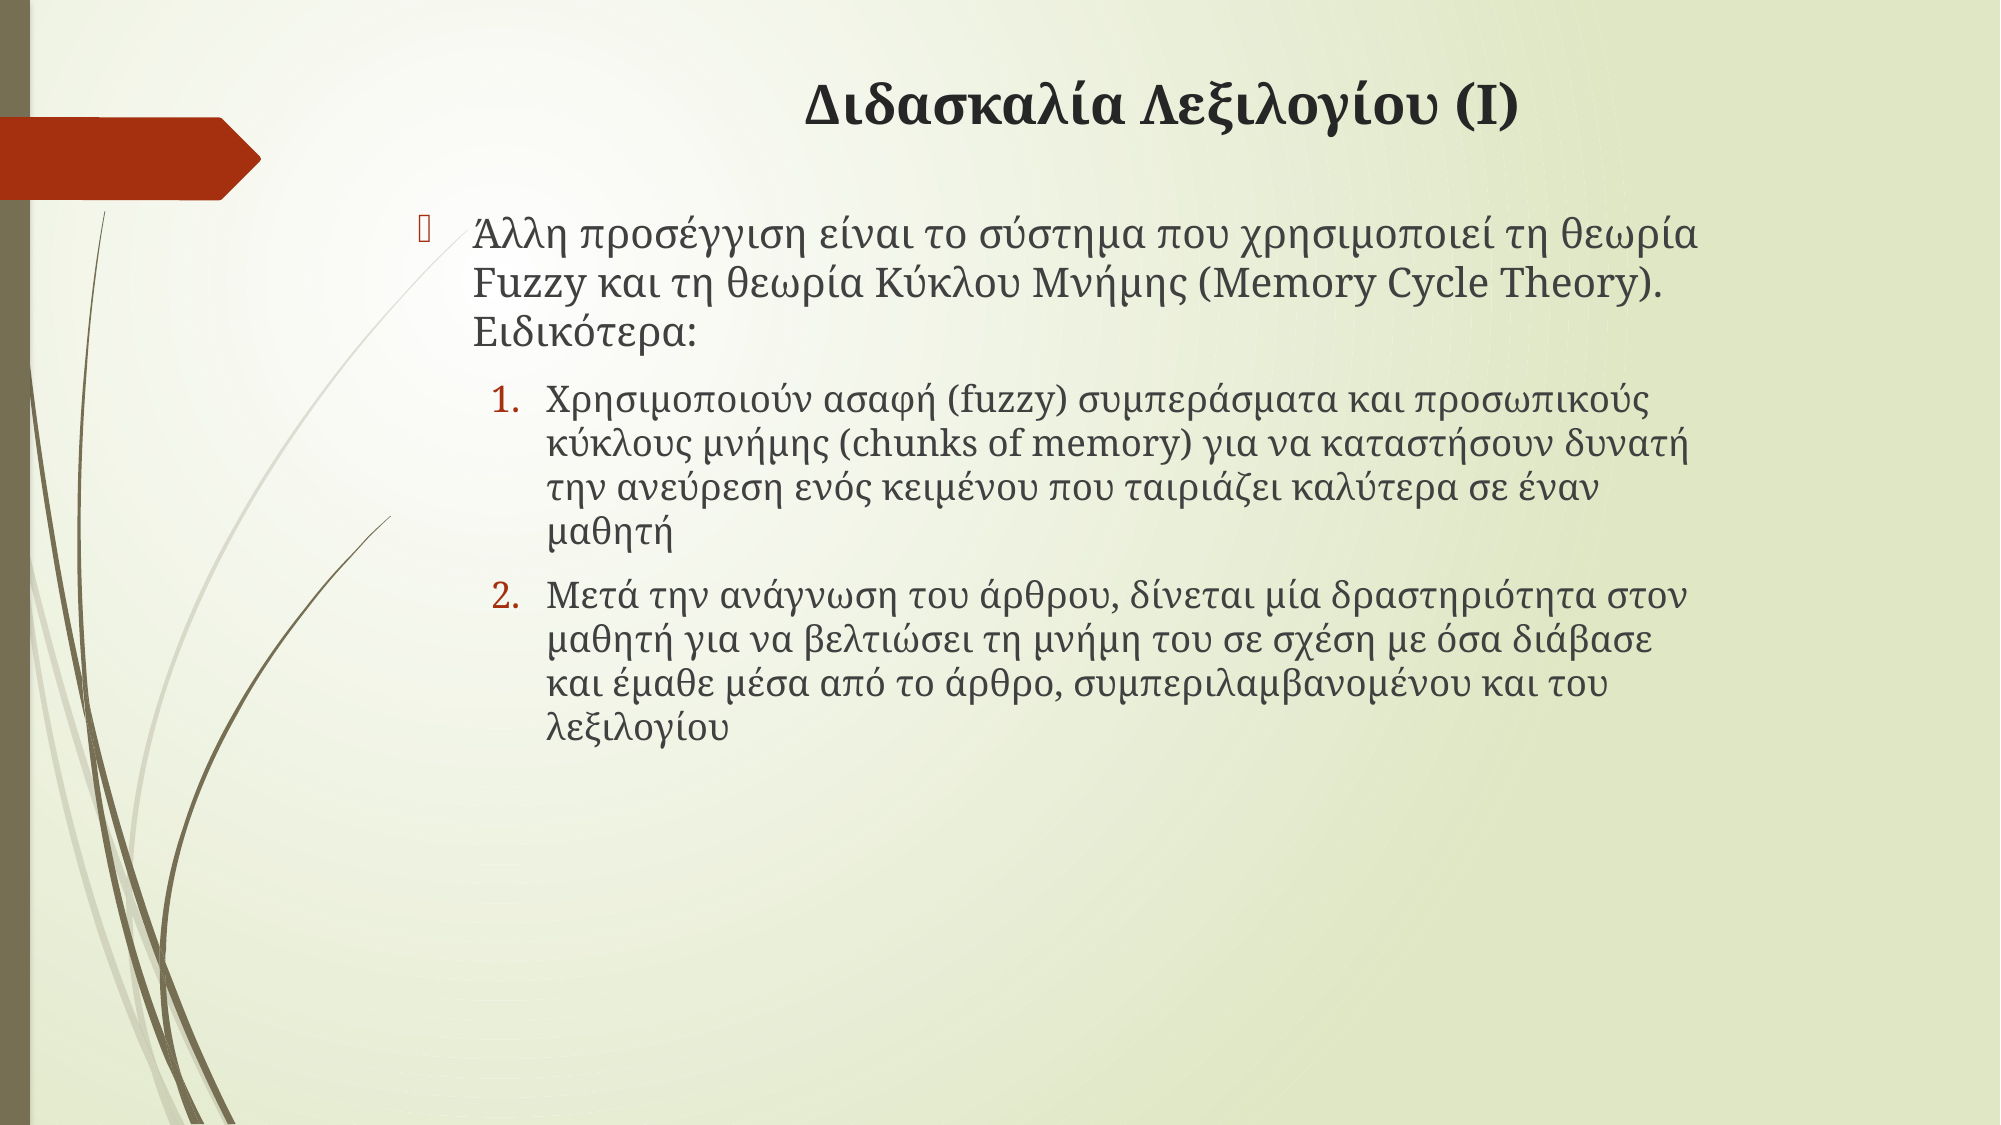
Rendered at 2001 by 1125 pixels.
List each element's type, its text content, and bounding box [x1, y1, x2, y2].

list Άλλη προσέγγιση είναι το σύστημα που χρησιμοποιεί τη θεωρία Fuzzy και τη θεωρία Κύκλου Μνήμης (Memory Cycle Theory). Ειδικότερα: Χρησιμοποιούν ασαφή (fuzzy) συμπεράσματα και προσωπικούς κύκλους μνήμης (chunks of memory) για να καταστήσουν δυνατή την ανεύρεση ενός κειμένου που ταιριάζει καλύτερα σε έναν μαθητή Μετά την ανάγνωση του άρθρου, δίνεται μία δραστηριότητα στον μαθητή για να βελτιώσει τη μνήμη του σε σχέση με όσα διάβασε και έμαθε μέσα από το άρθρο, συμπεριλαμβανομένου και του λεξιλογίου [402, 200, 1732, 761]
title Διδασκαλία Λεξιλογίου (Ι) [437, 62, 1888, 143]
